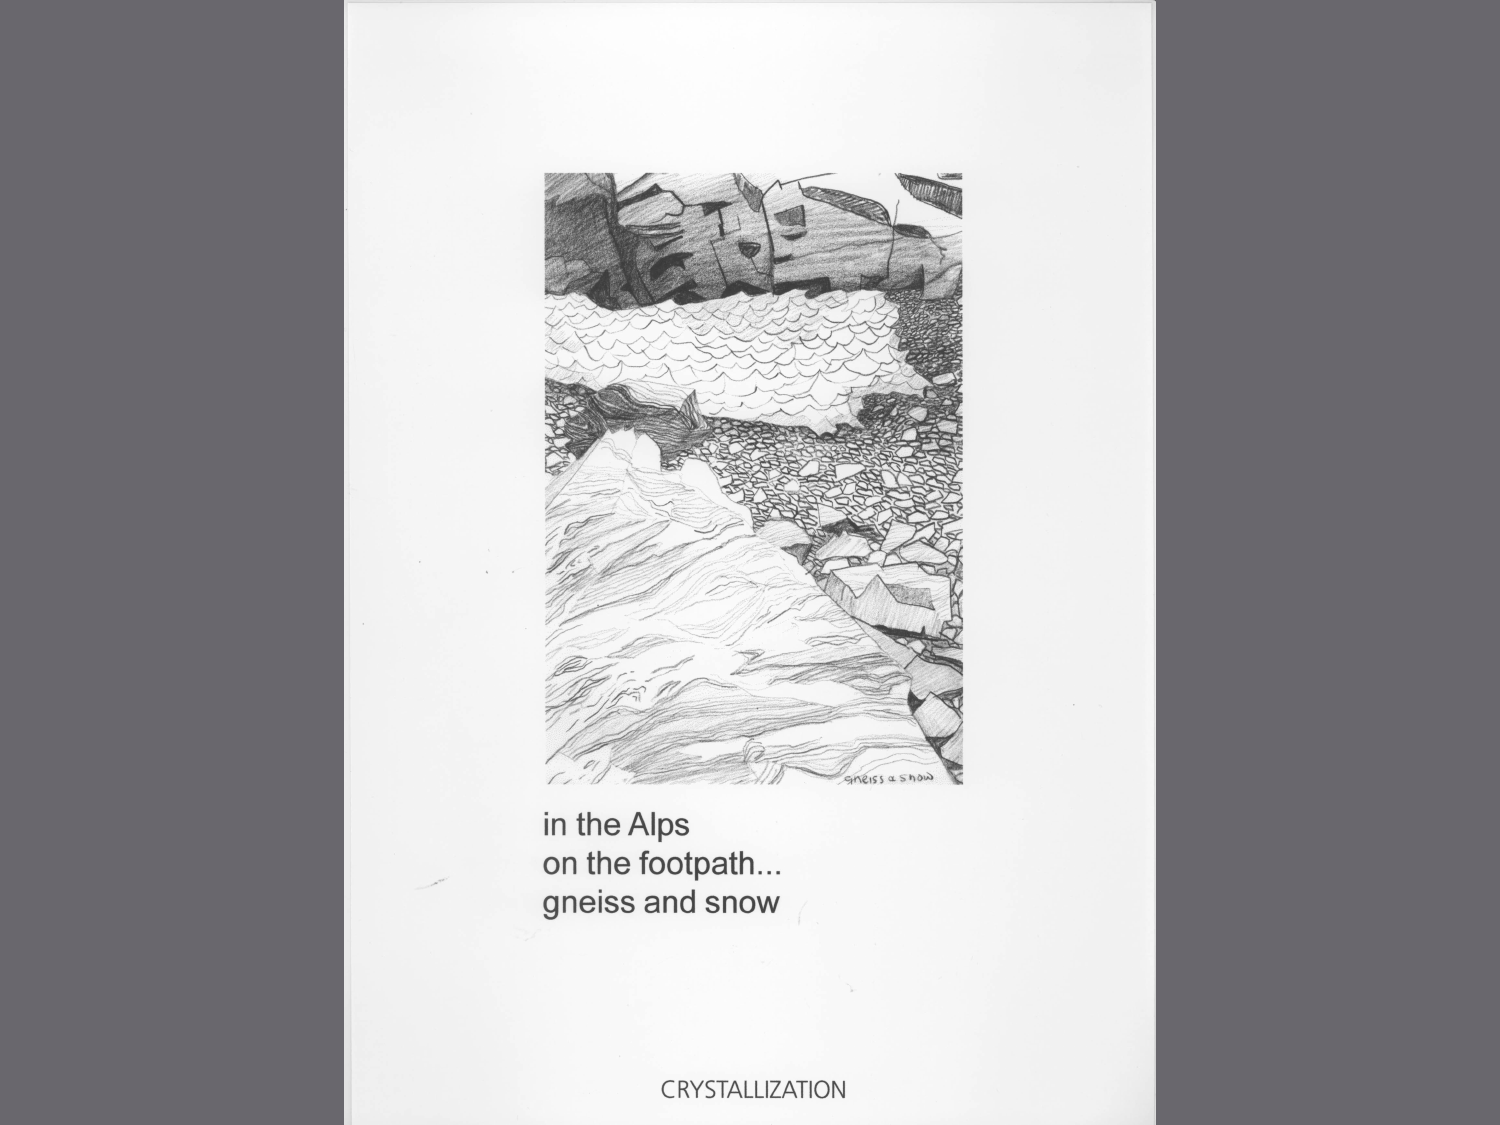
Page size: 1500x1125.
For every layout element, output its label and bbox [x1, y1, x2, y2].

picture [344, 0, 1156, 1125]
